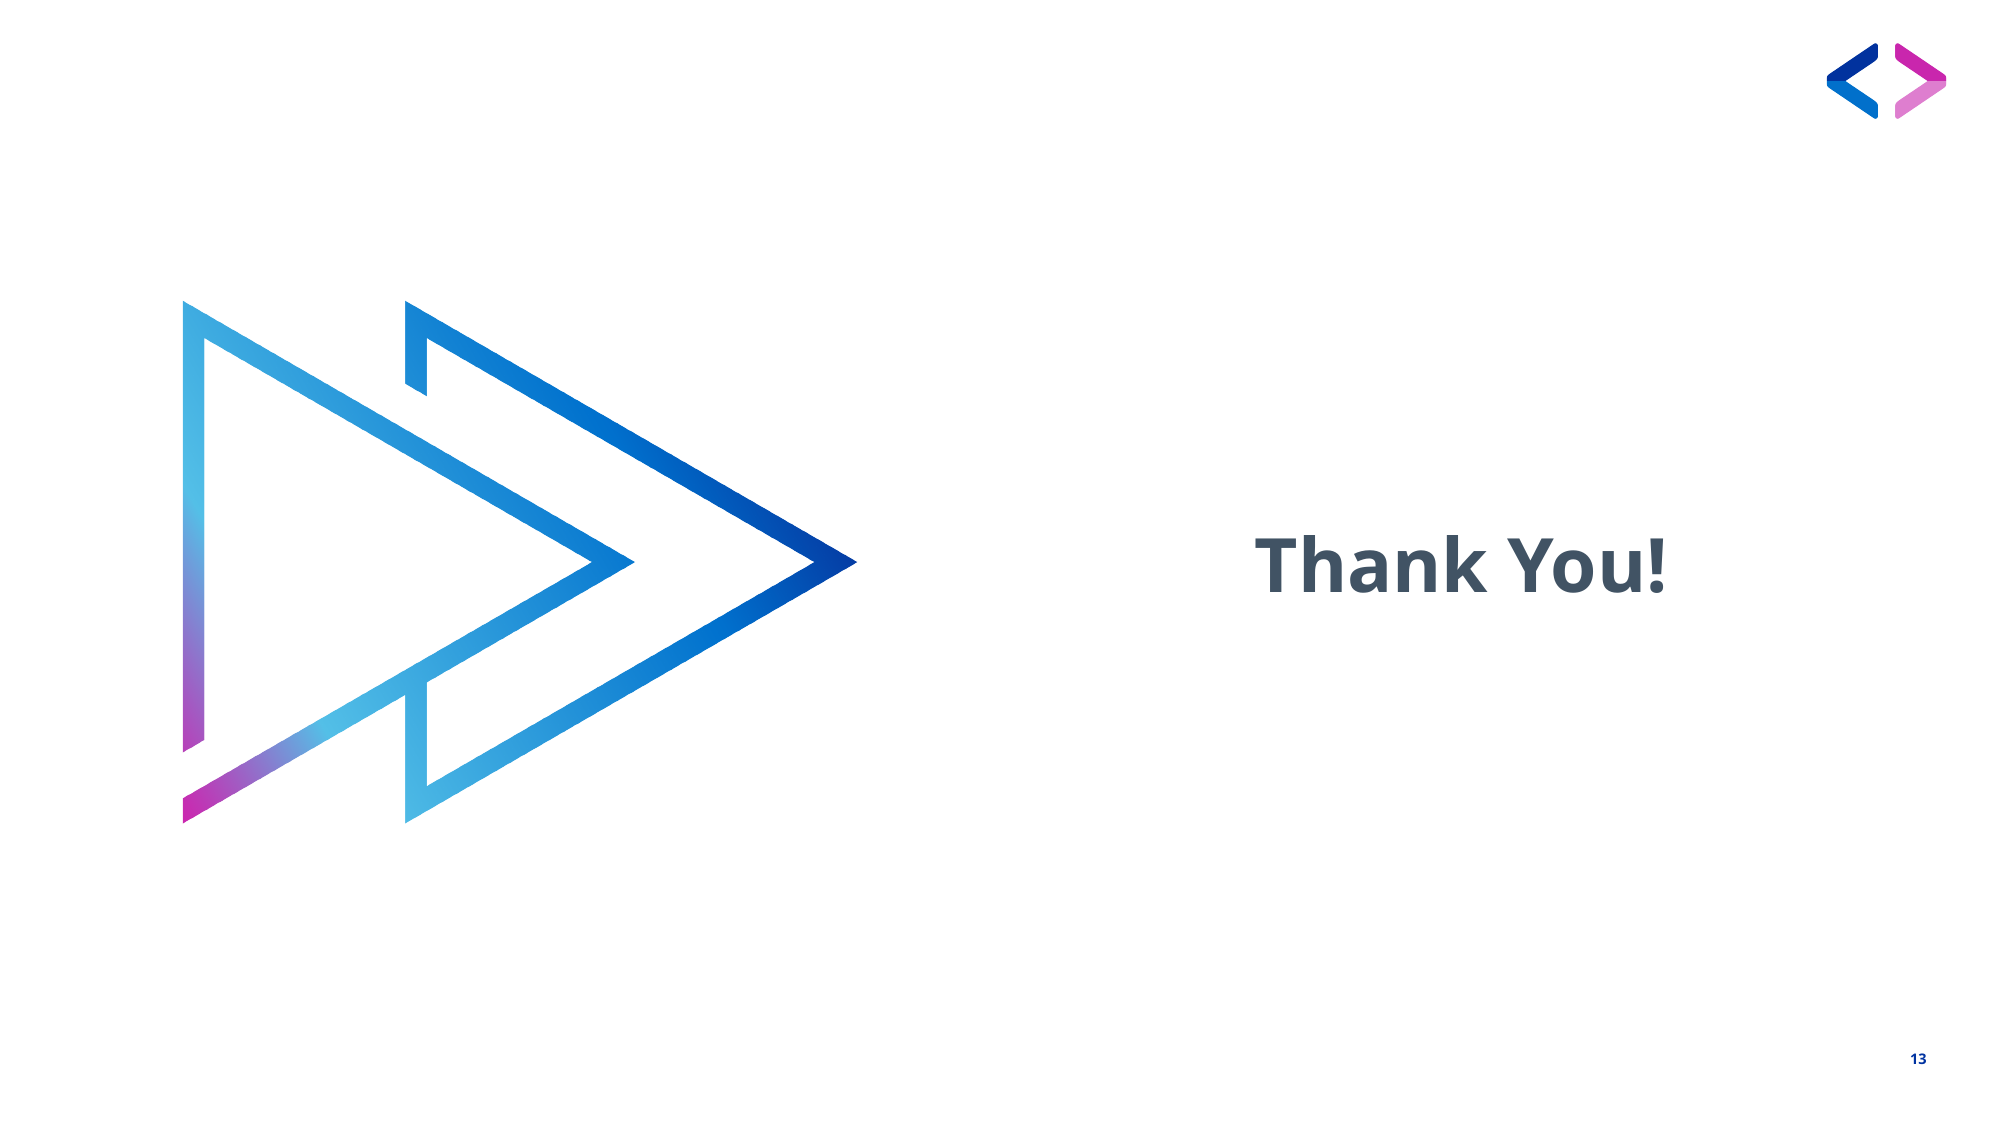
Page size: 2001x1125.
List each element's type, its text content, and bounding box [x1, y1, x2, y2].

slide_number 13 [1811, 1040, 1942, 1079]
picture [41, 174, 999, 950]
picture [1811, 18, 1962, 144]
title Thank You! [1239, 479, 2000, 646]
